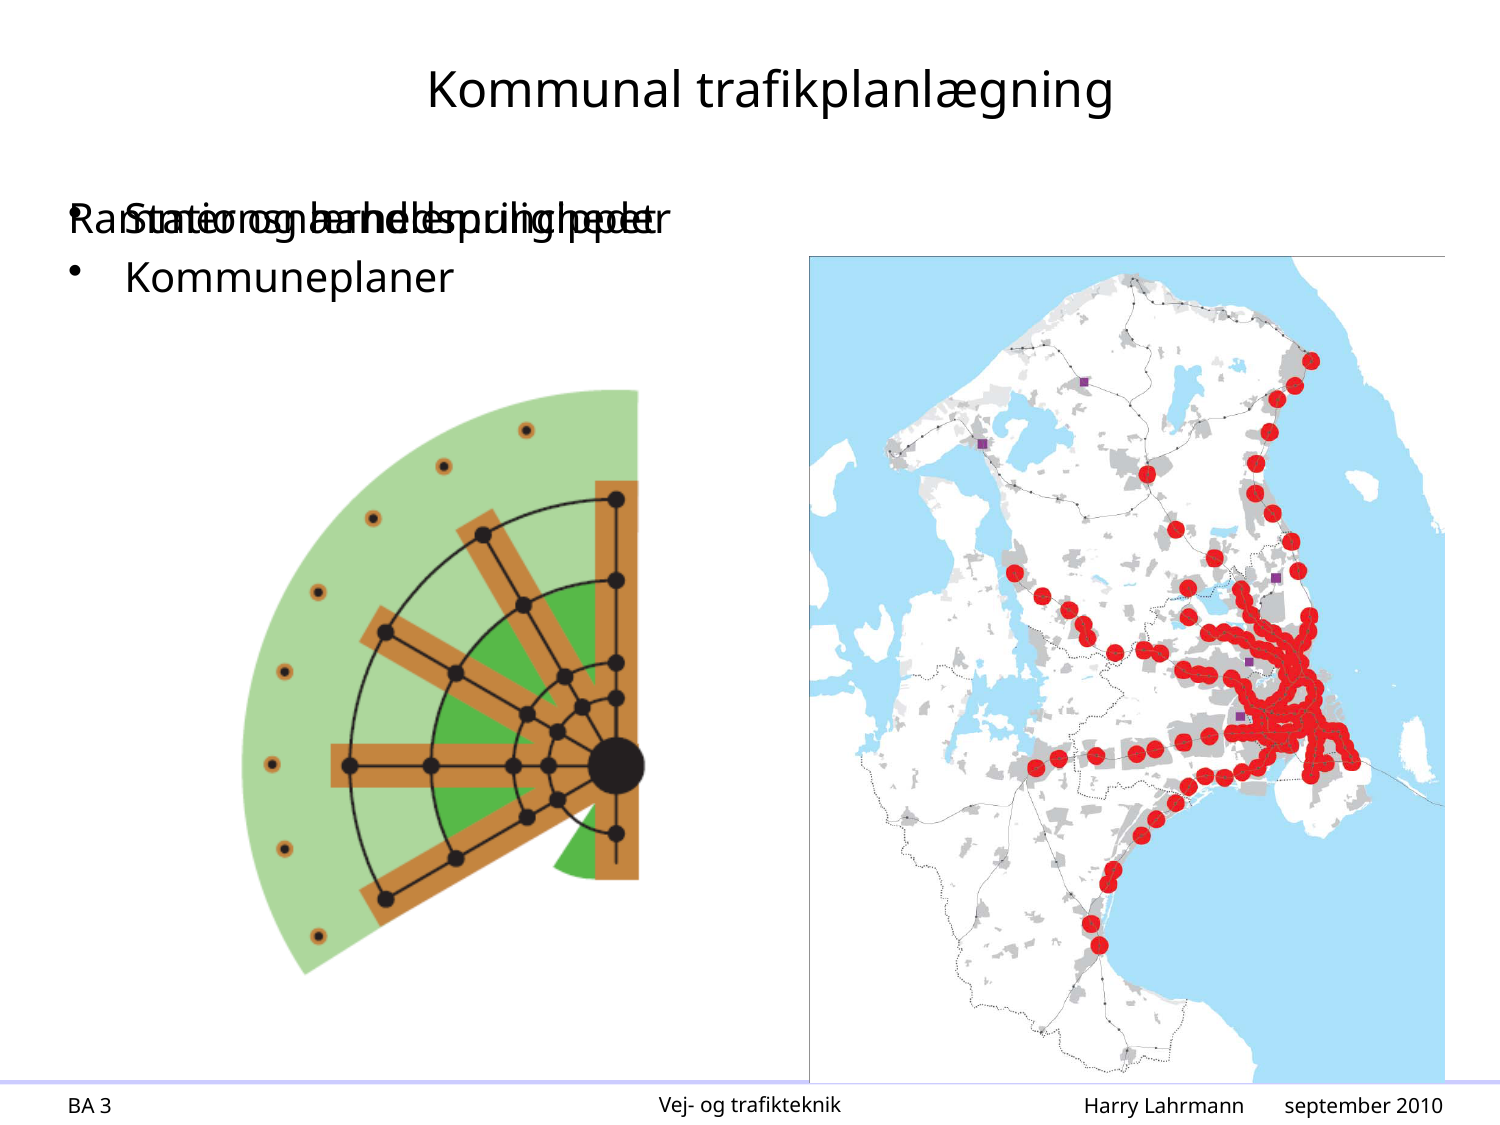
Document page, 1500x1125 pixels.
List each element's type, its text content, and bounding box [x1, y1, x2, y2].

title Kommunal trafikplanlægning [40, 37, 1500, 138]
list Stationsnærhedsprincippet [52, 184, 1500, 1071]
picture [808, 255, 1445, 1083]
picture [159, 373, 733, 993]
